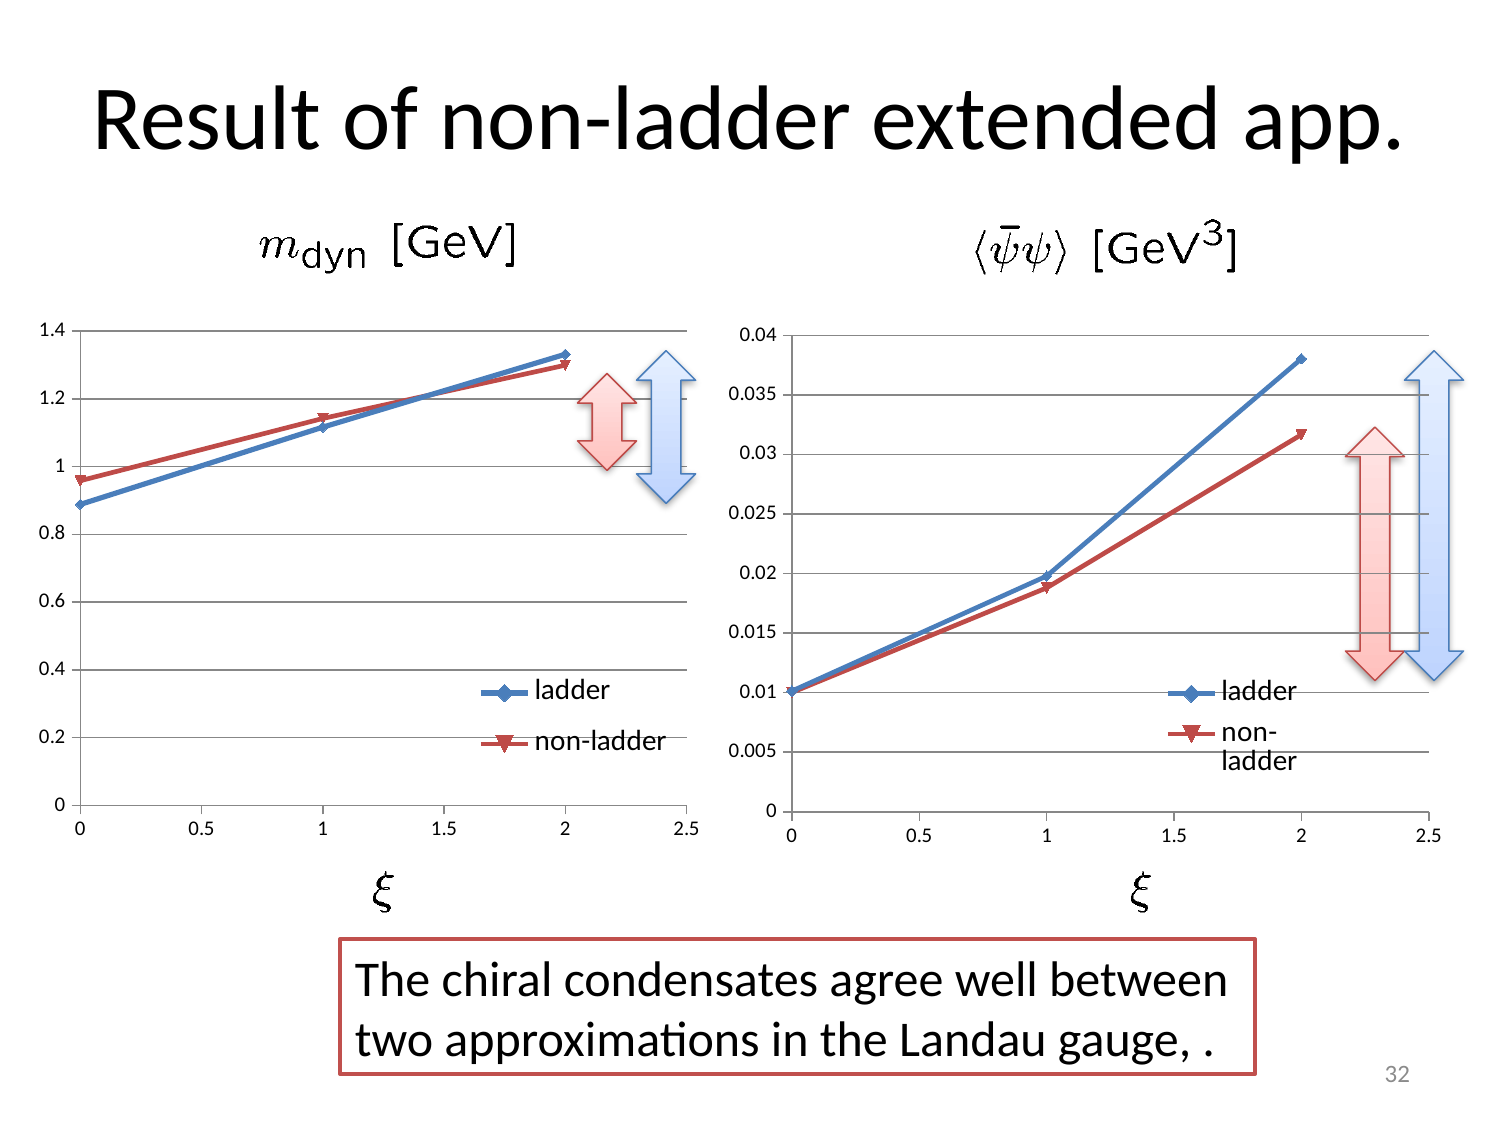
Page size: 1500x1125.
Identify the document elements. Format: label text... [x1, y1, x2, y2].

slide_number 32 [1074, 1042, 1425, 1103]
picture [371, 869, 395, 913]
chart [26, 302, 1458, 871]
picture [1128, 869, 1152, 913]
picture [258, 221, 514, 274]
title Result of non-ladder extended app. [75, 19, 1425, 207]
picture [972, 219, 1236, 276]
